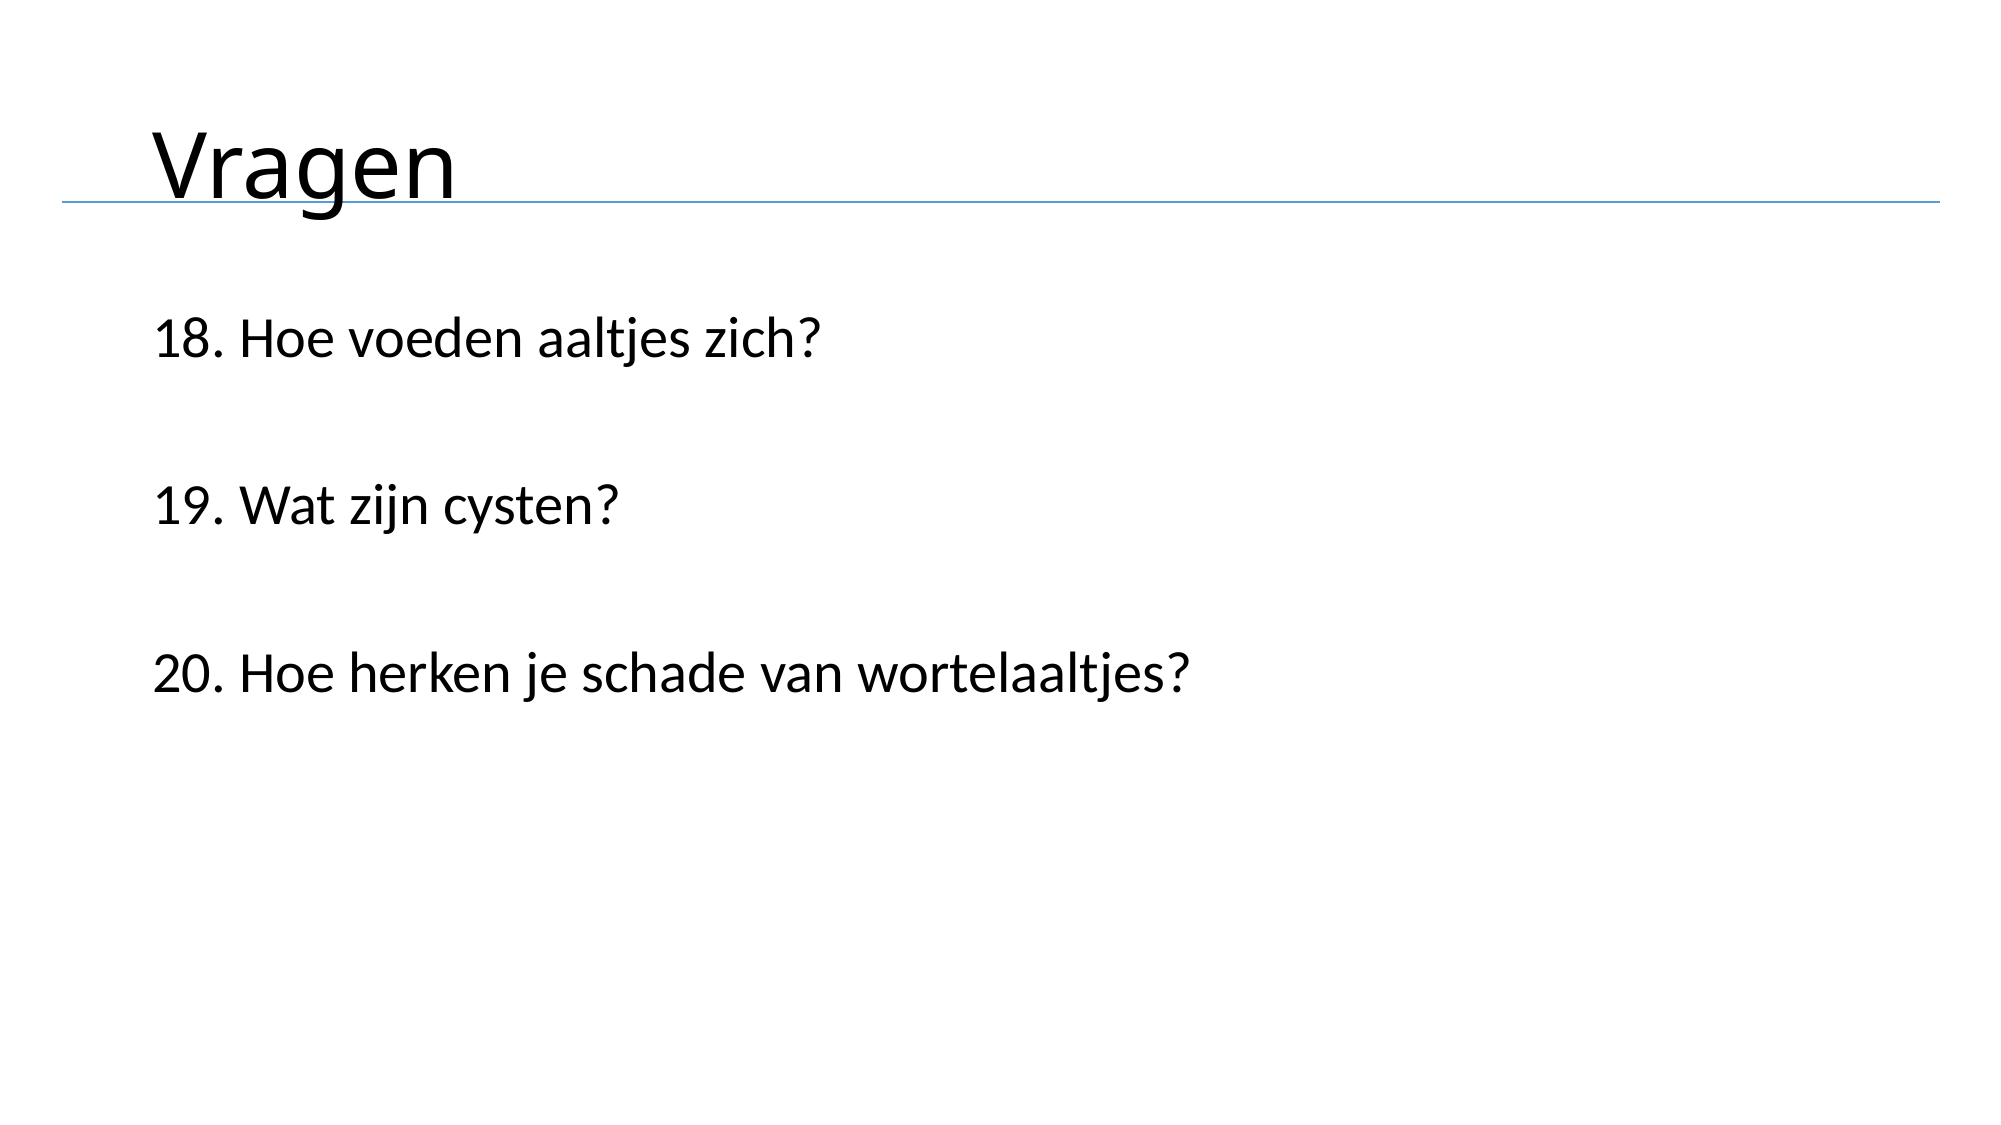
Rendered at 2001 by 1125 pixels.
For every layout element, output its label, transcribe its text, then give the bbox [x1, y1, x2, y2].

list 18. Hoe voeden aaltjes zich? 19. Wat zijn cysten? 20. Hoe herken je schade van wortelaaltjes? [137, 299, 1863, 1014]
title Vragen [137, 59, 1863, 278]
